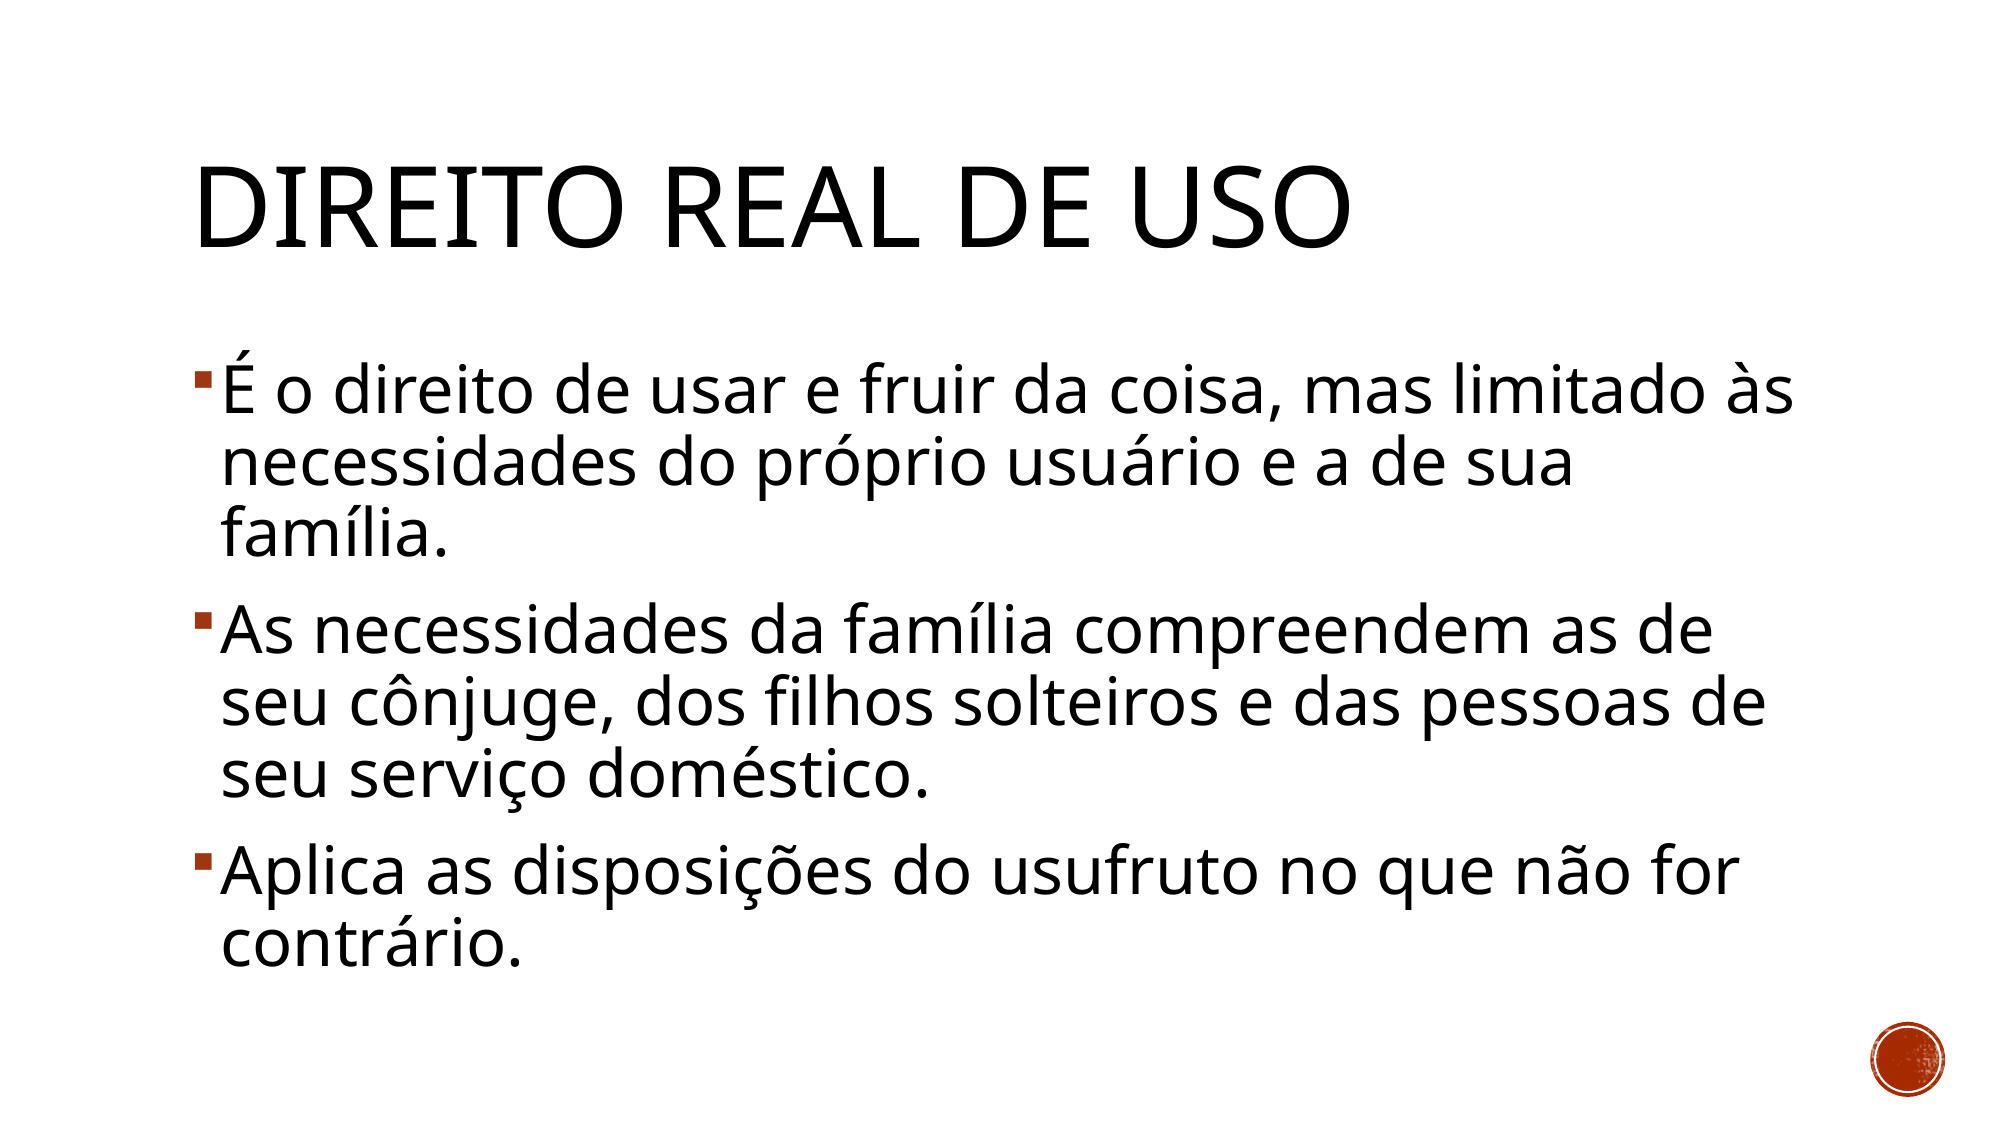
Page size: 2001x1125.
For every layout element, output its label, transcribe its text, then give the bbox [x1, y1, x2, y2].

title Direito real de uso [175, 79, 1826, 344]
list É o direito de usar e fruir da coisa, mas limitado às necessidades do próprio usuário e a de sua família. As necessidades da família compreendem as de seu cônjuge, dos filhos solteiros e das pessoas de seu serviço doméstico. Aplica as disposições do usufruto no que não for contrário. [175, 348, 1826, 1013]
